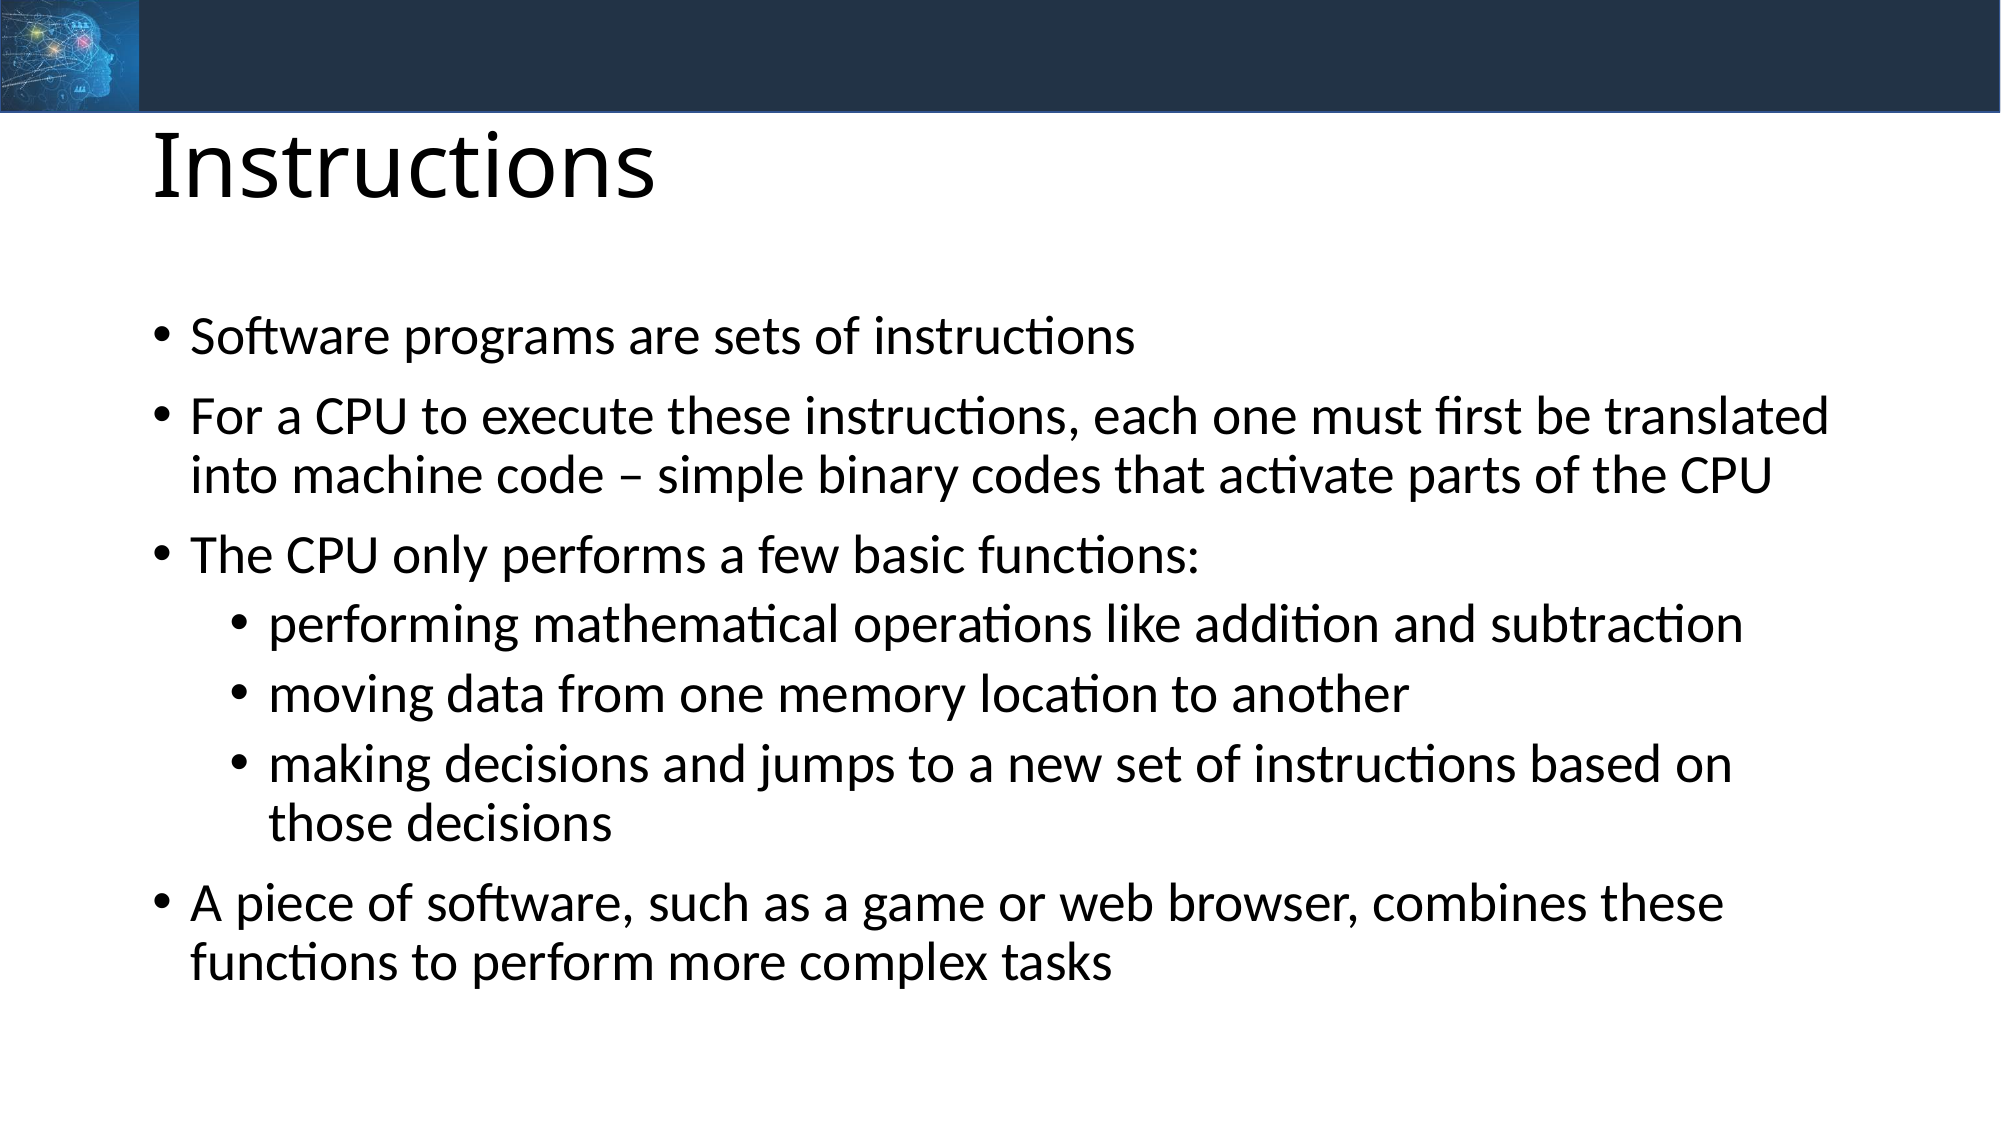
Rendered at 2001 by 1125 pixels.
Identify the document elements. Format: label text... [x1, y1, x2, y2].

list Software programs are sets of instructions For a CPU to execute these instructions, each one must first be translated into machine code – simple binary codes that activate parts of the CPU The CPU only performs a few basic functions: performing mathematical operations like addition and subtraction moving data from one memory location to another making decisions and jumps to a new set of instructions based on those decisions A piece of software, such as a game or web browser, combines these functions to perform more complex tasks [137, 299, 1863, 1014]
title Instructions [137, 59, 1863, 278]
picture [2, 0, 140, 111]
